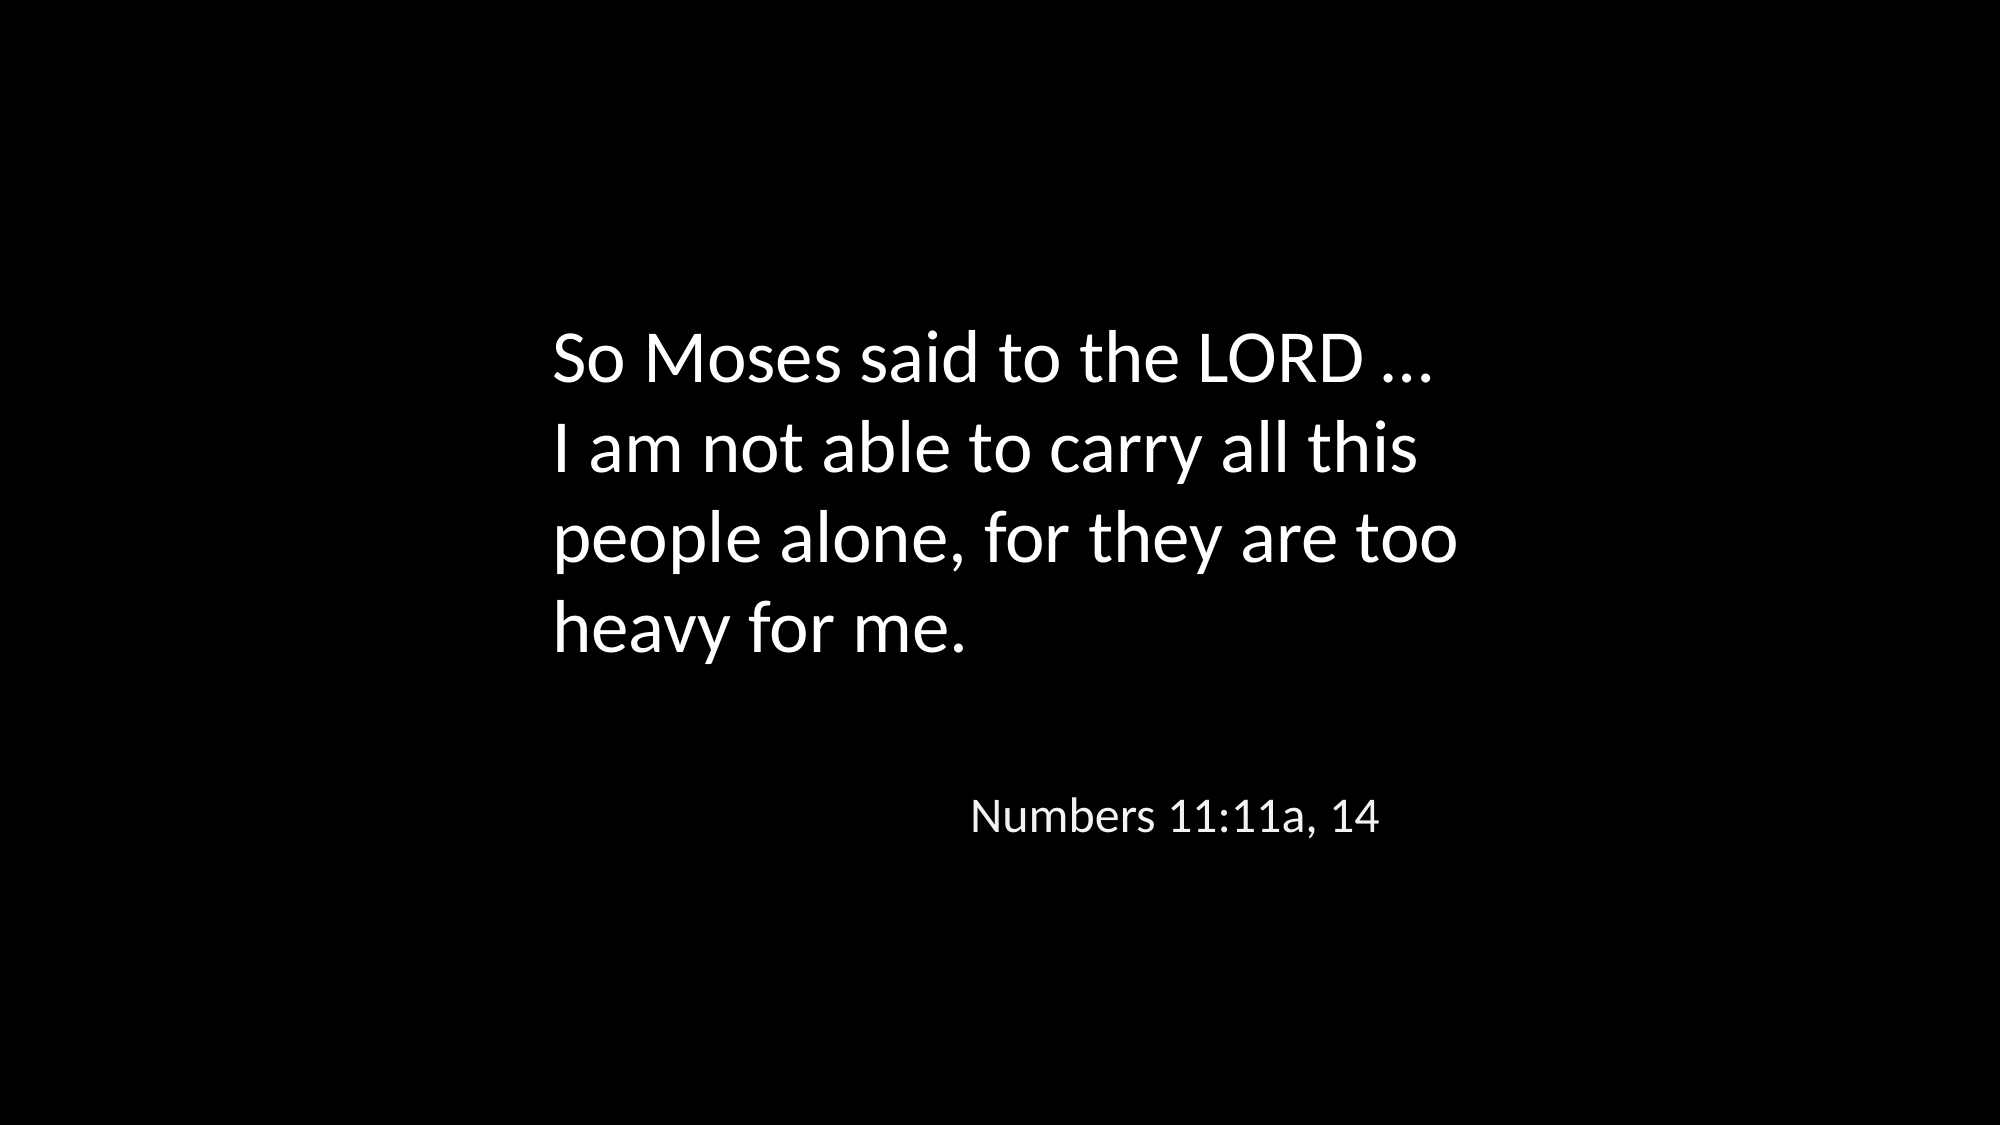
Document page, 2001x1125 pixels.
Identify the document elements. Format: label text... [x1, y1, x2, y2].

text_box Numbers 11:11a, 14 [900, 774, 1450, 850]
text_box So Moses said to the LORD … I am not able to carry all this people alone, for they are too heavy for me. [537, 299, 1575, 675]
